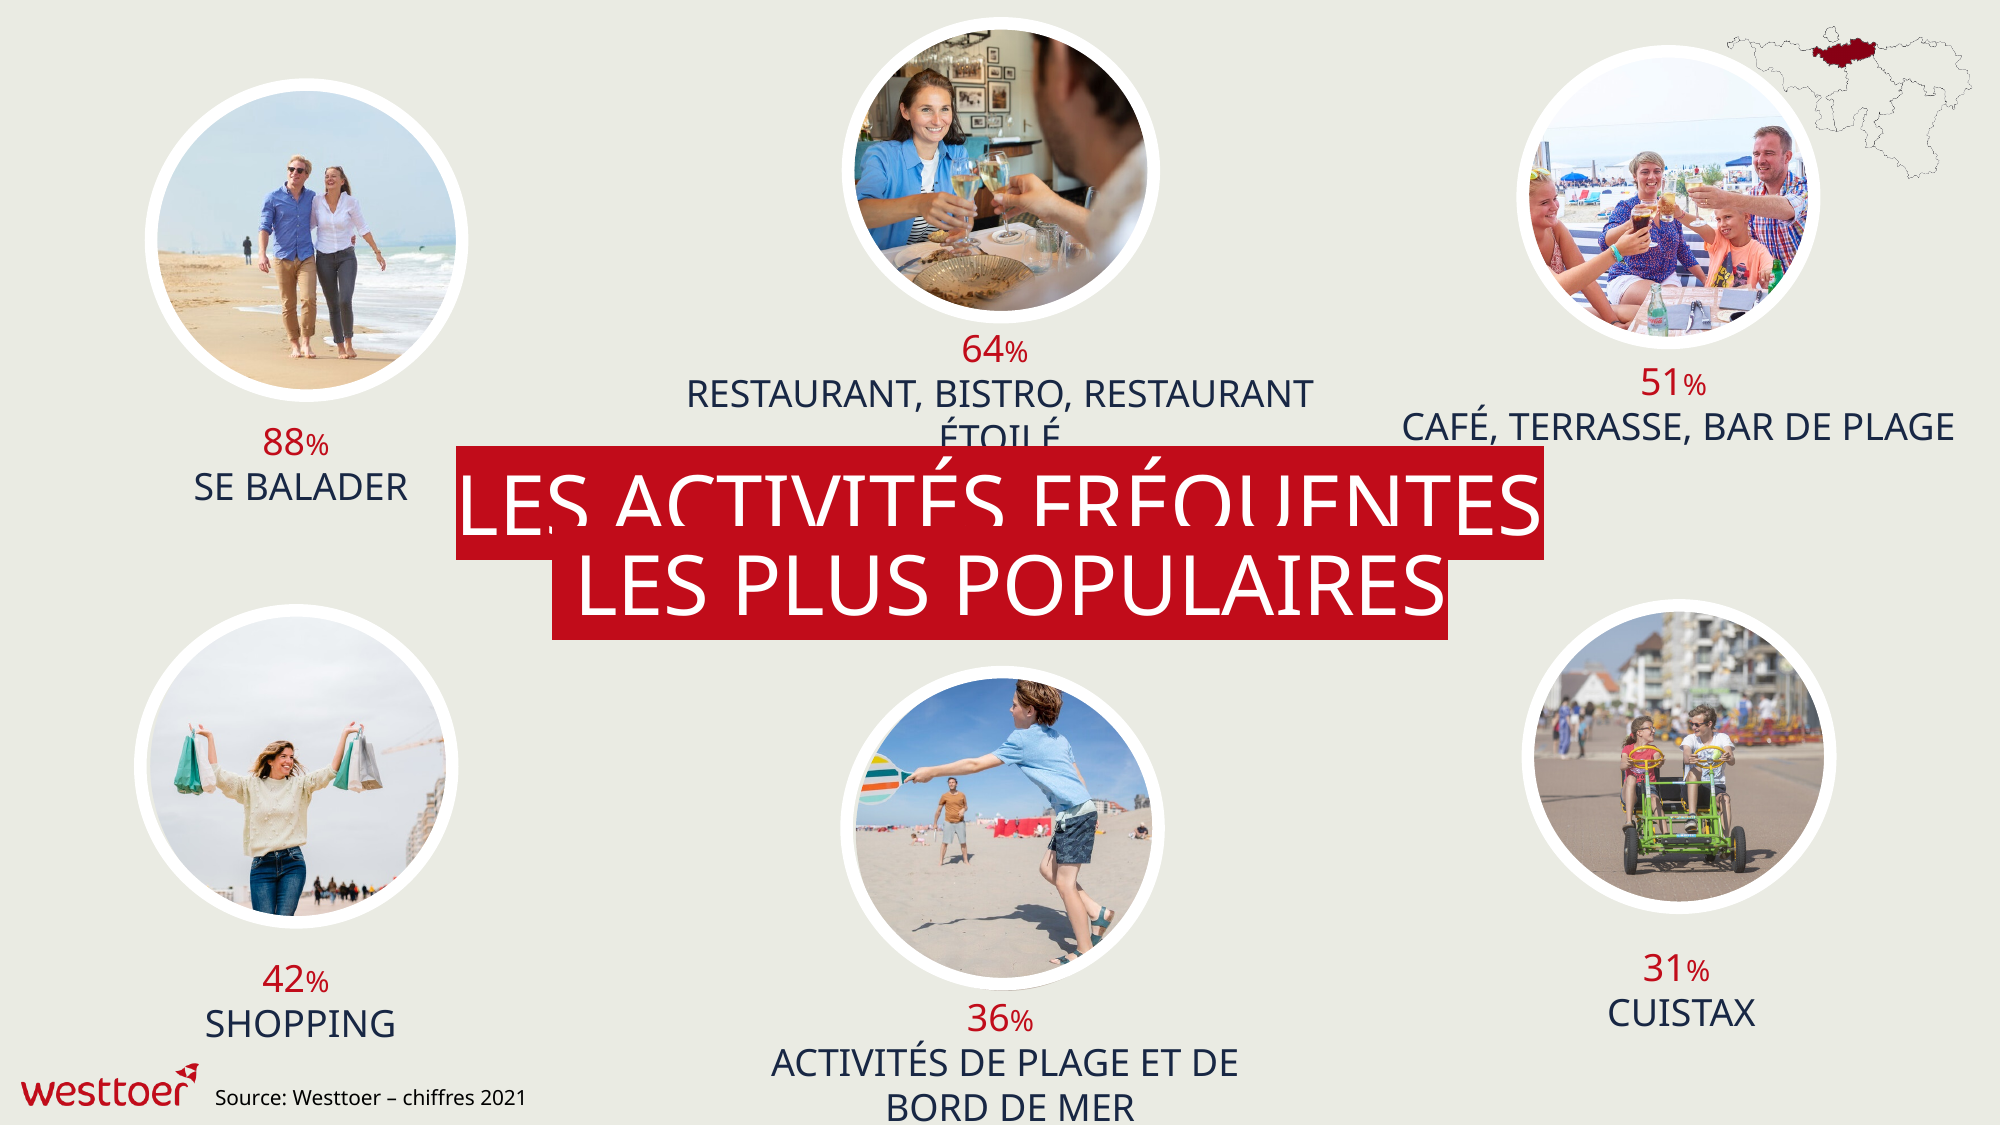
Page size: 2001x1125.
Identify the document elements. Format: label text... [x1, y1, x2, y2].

picture [1722, 24, 1977, 184]
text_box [0, 608, 628, 1054]
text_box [652, 23, 1348, 424]
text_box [652, 672, 1359, 1125]
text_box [21, 1063, 878, 1119]
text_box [1351, 46, 2000, 457]
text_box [1354, 605, 2000, 1043]
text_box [0, 84, 628, 517]
text_box LES ACTIVITÉS FRÉQUENTES LES PLUS POPULAIRES [327, 464, 1673, 639]
